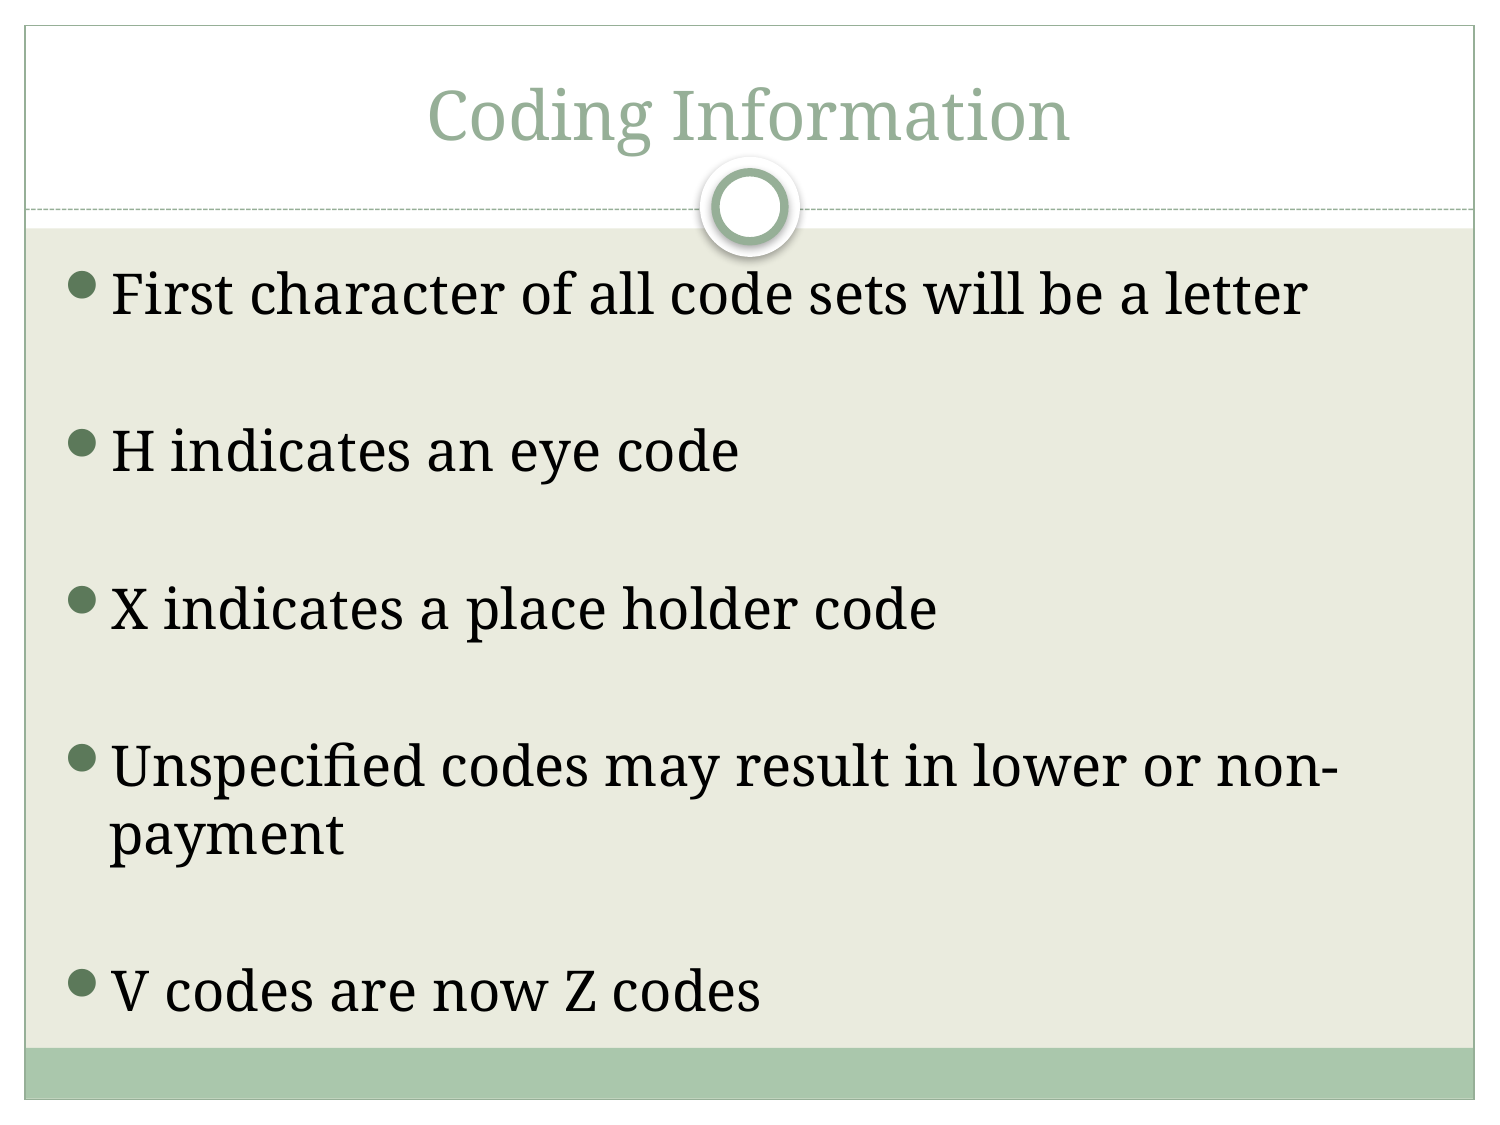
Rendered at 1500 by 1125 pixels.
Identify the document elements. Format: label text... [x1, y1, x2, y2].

title Coding Information [49, 37, 1450, 162]
list First character of all code sets will be a letter H indicates an eye code X indicates a place holder code Unspecified codes may result in lower or non-payment V codes are now Z codes [49, 250, 1445, 1050]
